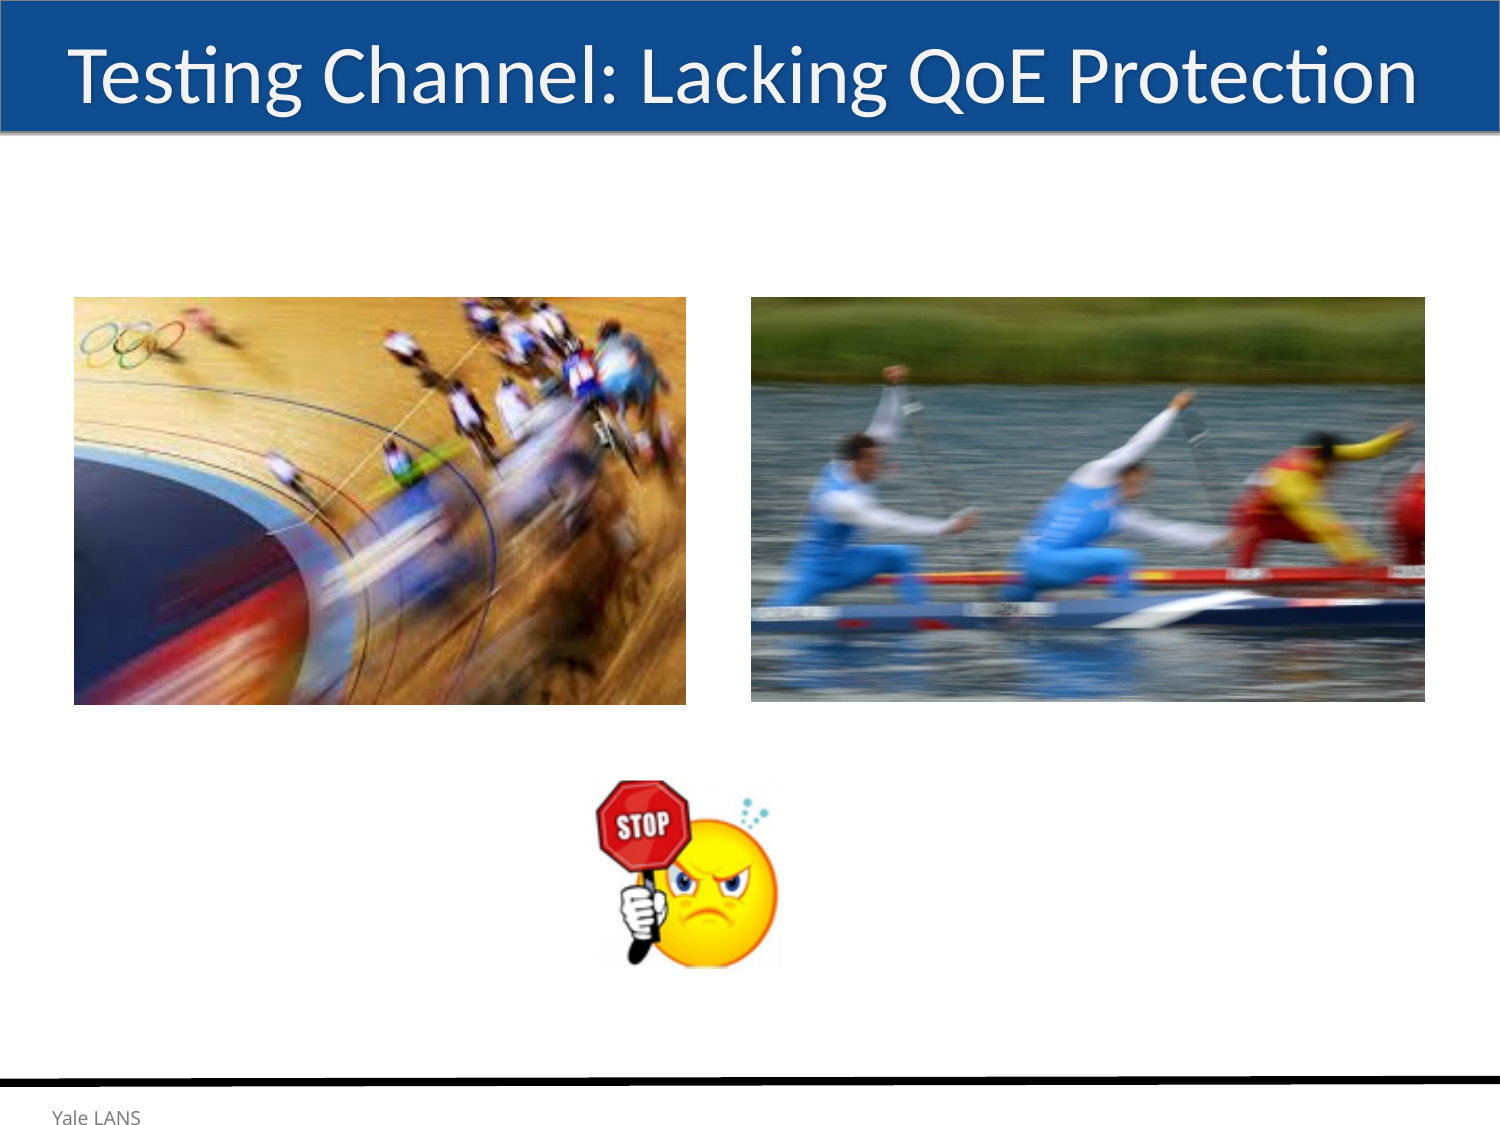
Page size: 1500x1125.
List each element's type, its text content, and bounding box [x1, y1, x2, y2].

picture [0, 133, 1500, 1078]
title Testing Channel: Lacking QoE Protection [41, 13, 1447, 127]
picture [118, 1114, 125, 1125]
picture [0, 1085, 1500, 1125]
